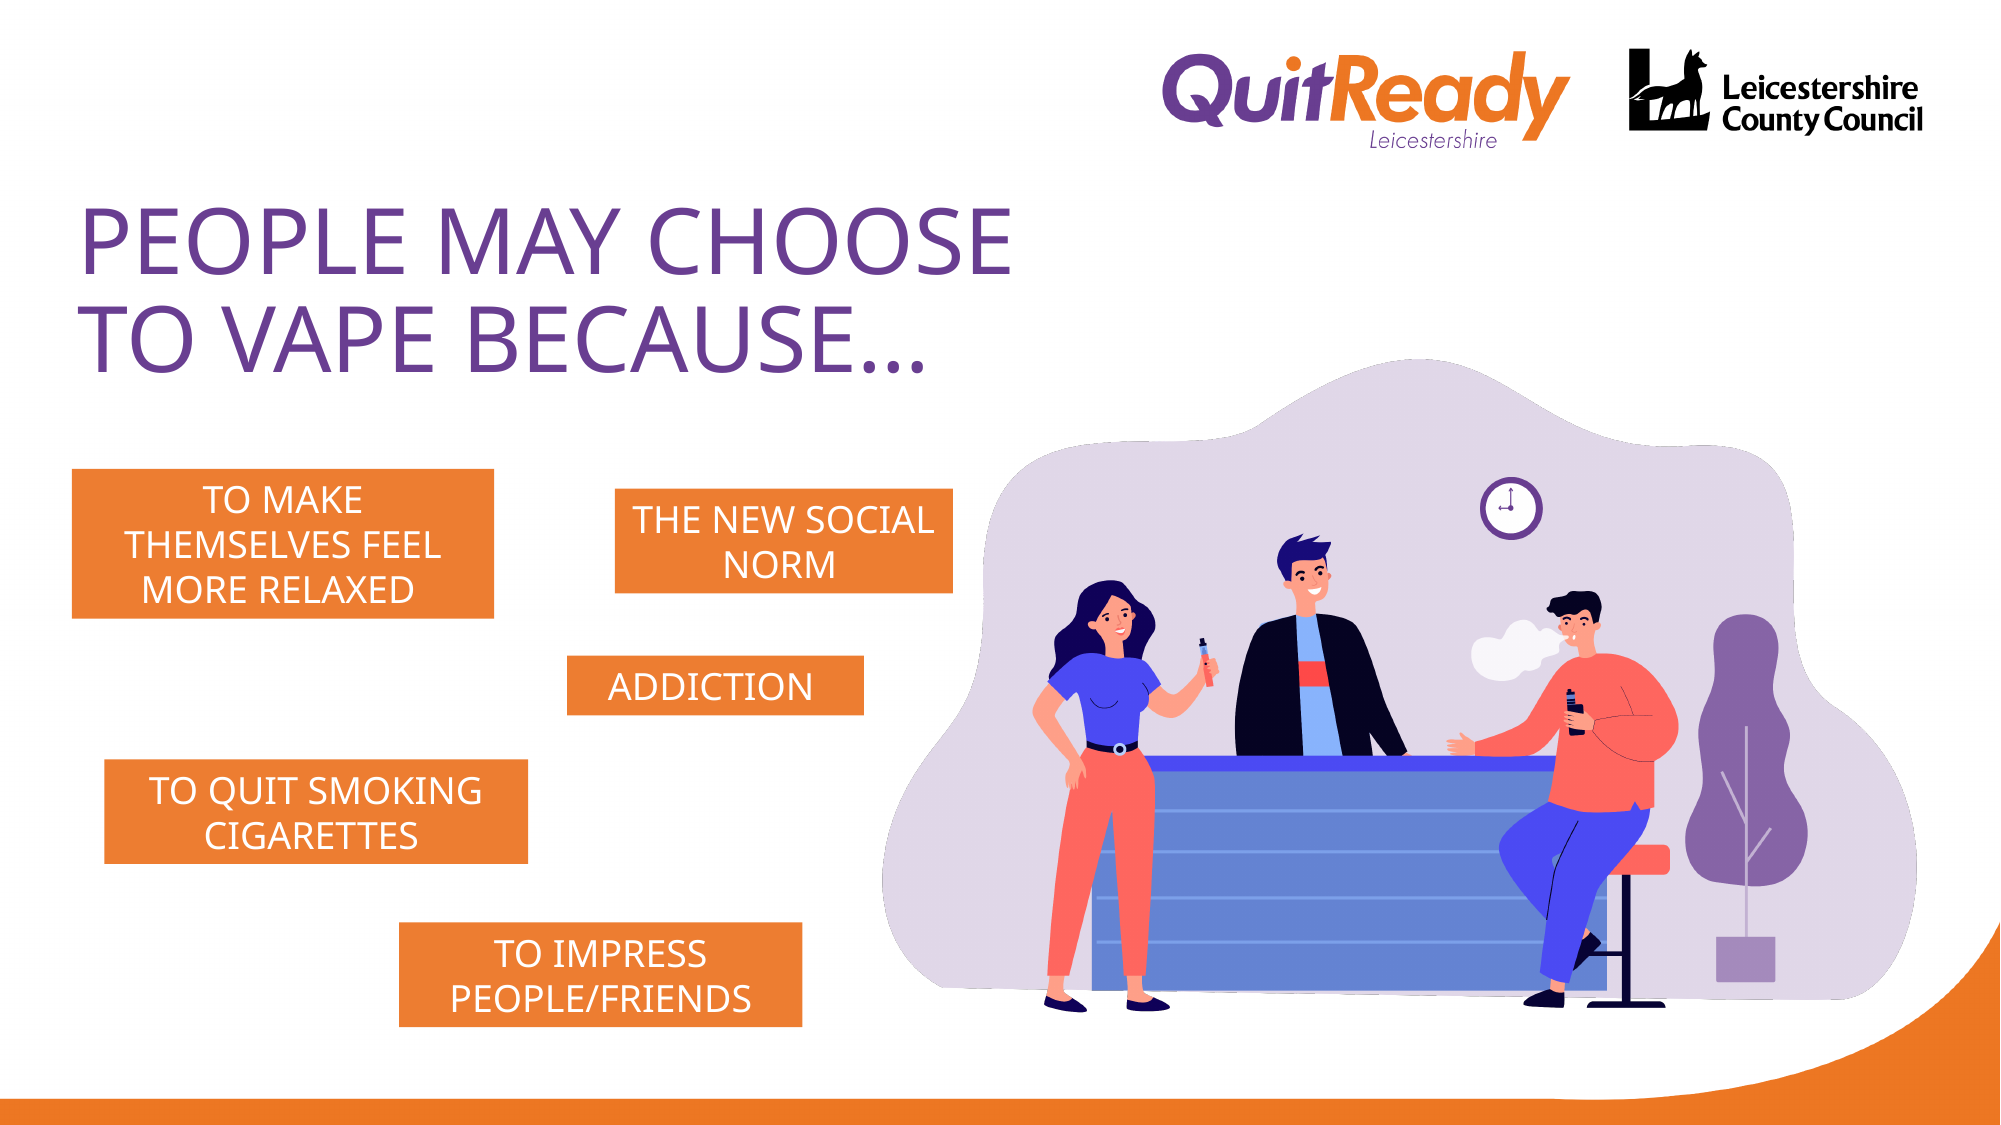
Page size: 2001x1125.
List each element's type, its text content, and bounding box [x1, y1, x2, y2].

text_box THE NEW SOCIAL NORM [614, 488, 867, 594]
picture [0, 0, 2000, 1125]
text_box ADDICTION [567, 655, 864, 716]
title PEOPLE MAY CHOOSE TO VAPE BECAUSE… [62, 185, 1192, 403]
text_box TO MAKE THEMSELVES FEEL MORE RELAXED [71, 468, 495, 619]
text_box TO QUIT SMOKING CIGARETTES [104, 759, 529, 864]
text_box TO IMPRESS PEOPLE/FRIENDS [399, 922, 803, 1028]
